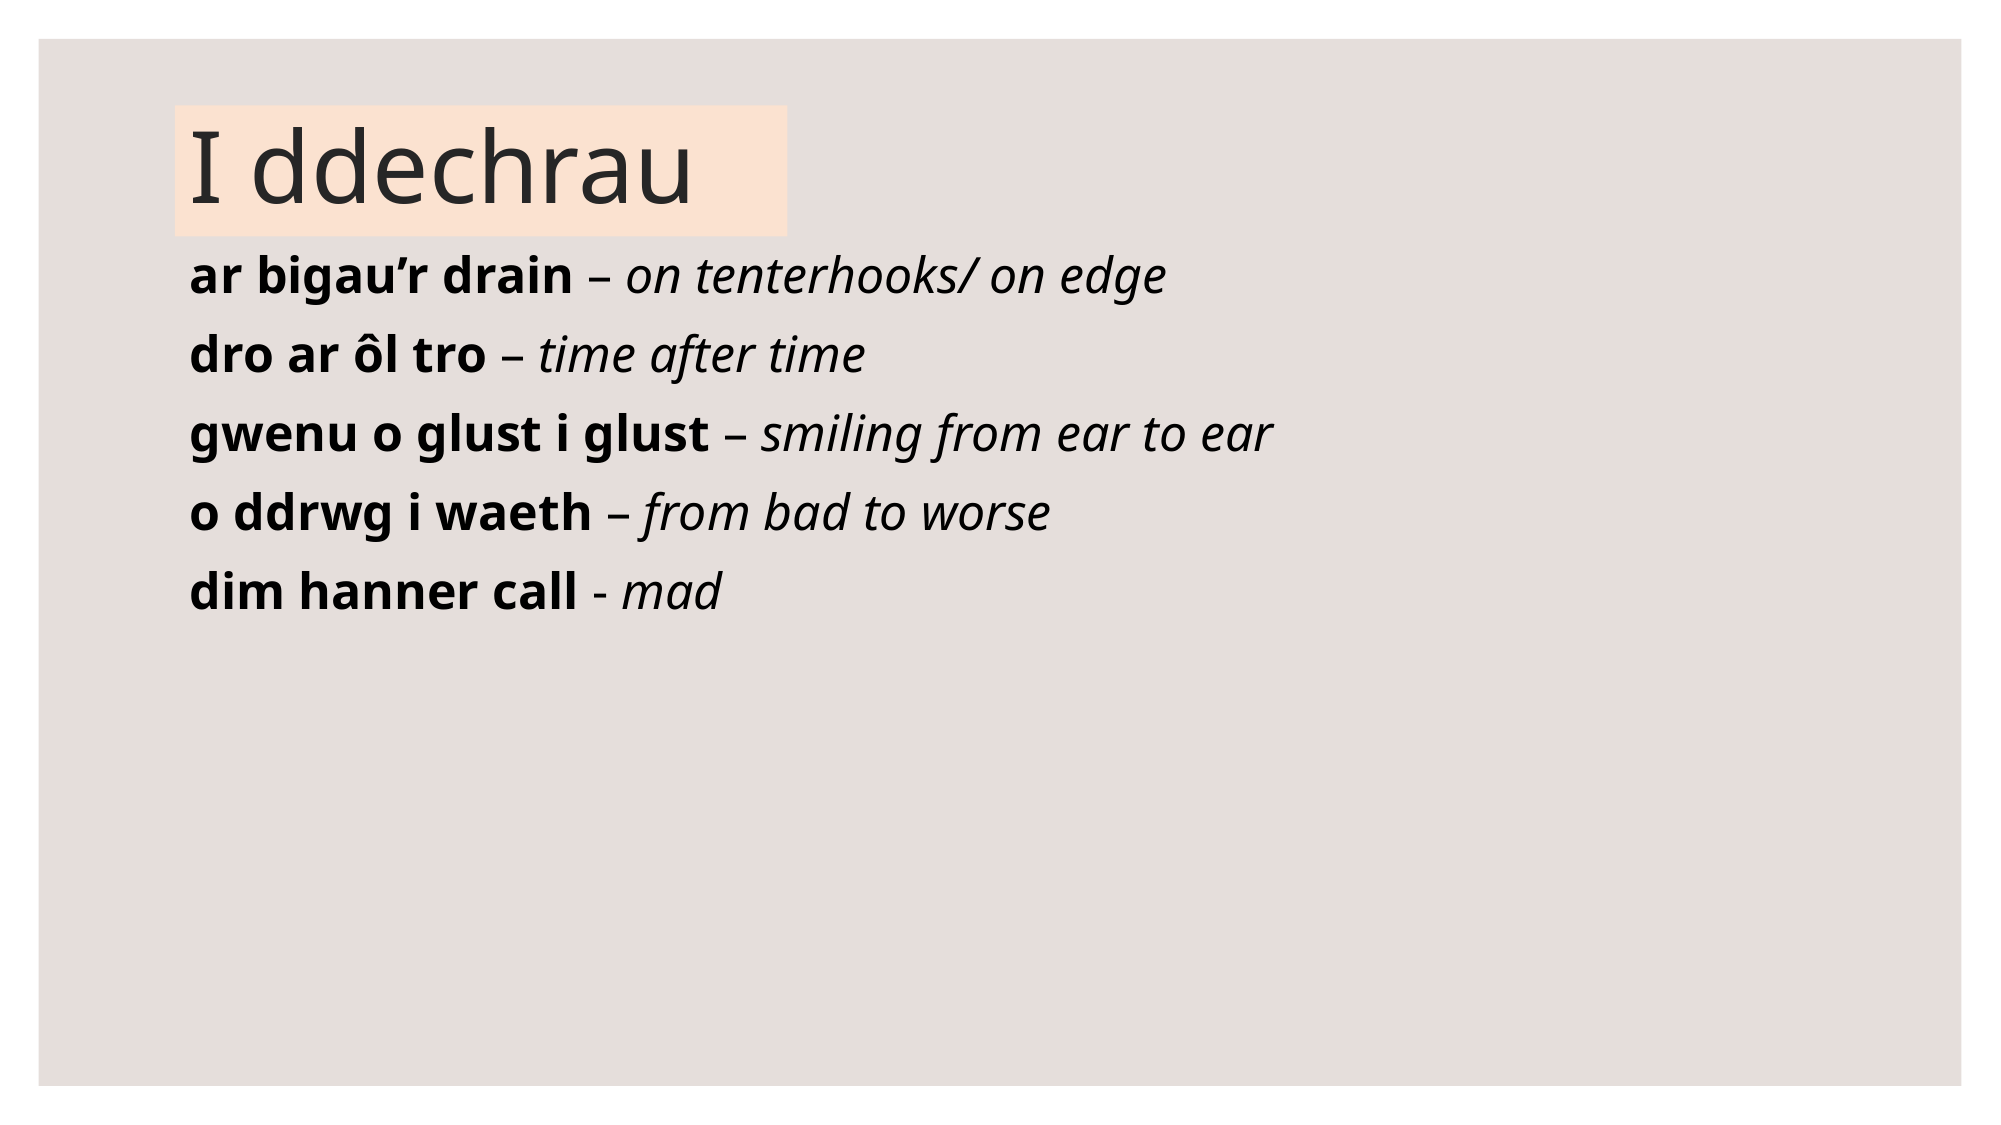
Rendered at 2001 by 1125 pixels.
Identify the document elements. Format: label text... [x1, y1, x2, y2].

text_box [1072, 236, 1834, 1092]
title I ddechrau [174, 105, 788, 236]
list ar bigau’r drain – on tenterhooks/ on edge dro ar ôl tro – time after time gwenu o glust i glust – smiling from ear to ear o ddrwg i waeth – from bad to worse dim hanner call - mad [174, 236, 1072, 667]
